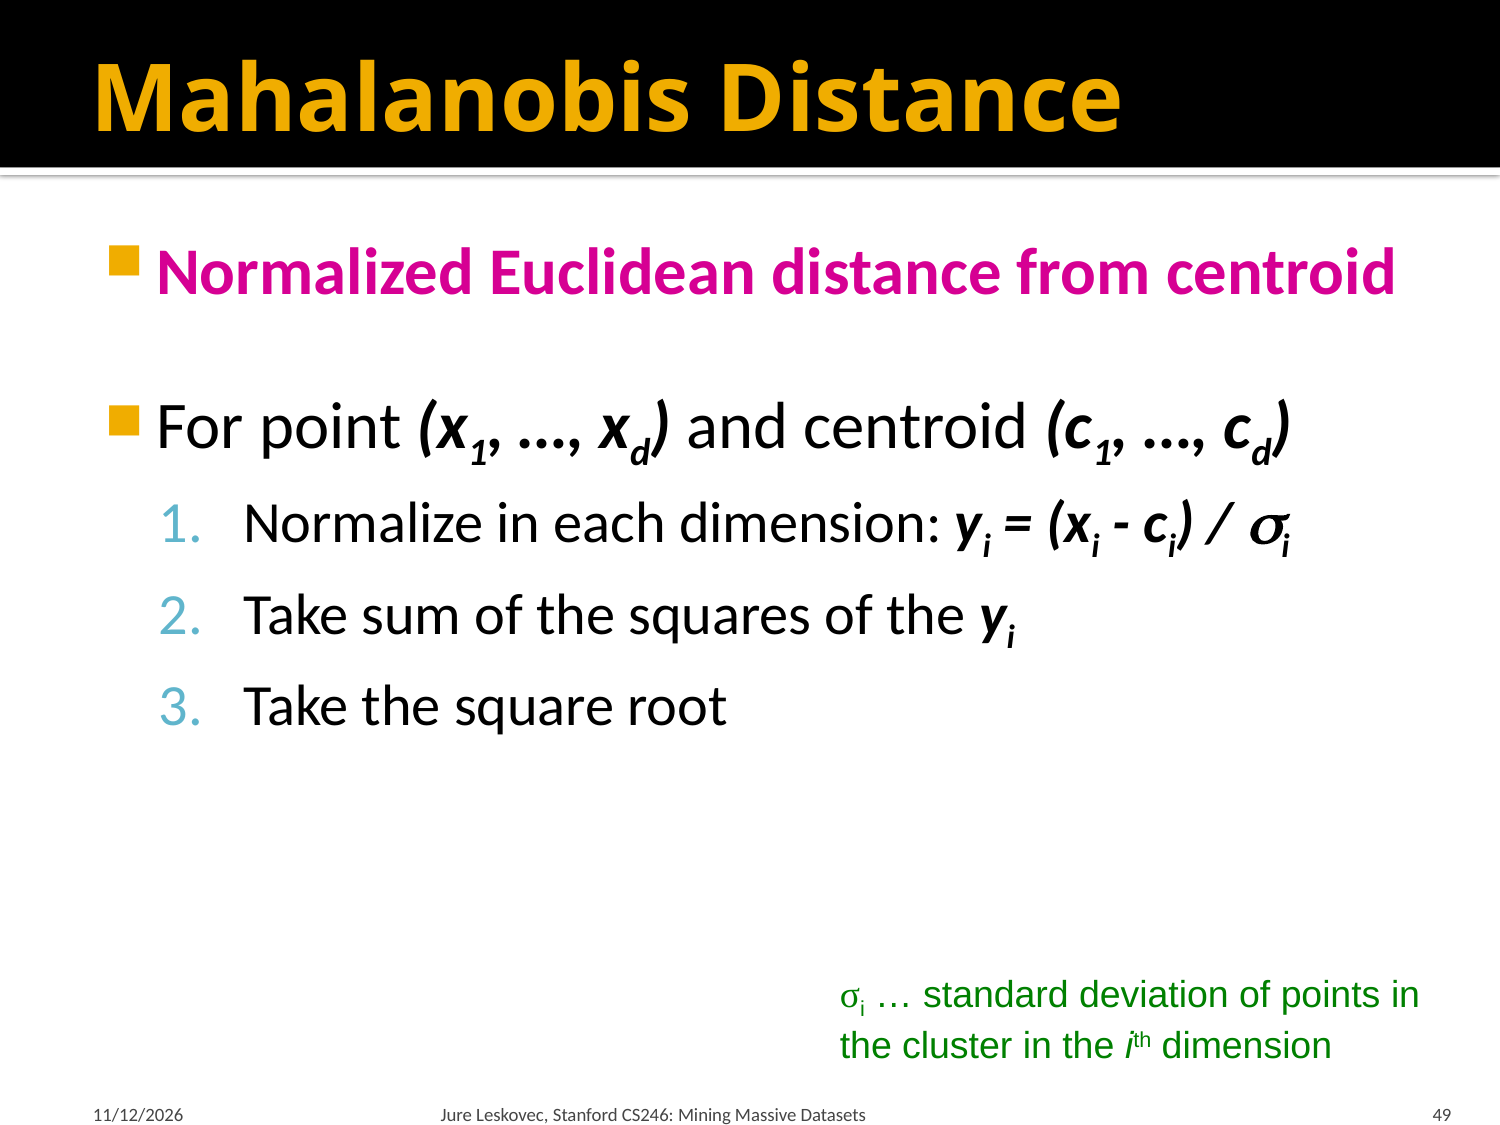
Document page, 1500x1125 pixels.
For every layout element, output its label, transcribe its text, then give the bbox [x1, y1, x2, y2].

text_box σi … standard deviation of points in the cluster in the ith dimension [825, 962, 1475, 1074]
title Mahalanobis Distance [75, 12, 1425, 175]
slide_number 49 [1345, 1080, 1467, 1125]
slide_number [75, 1080, 425, 1125]
footer Jure Leskovec, Stanford CS246: Mining Massive Datasets [433, 1080, 1337, 1125]
